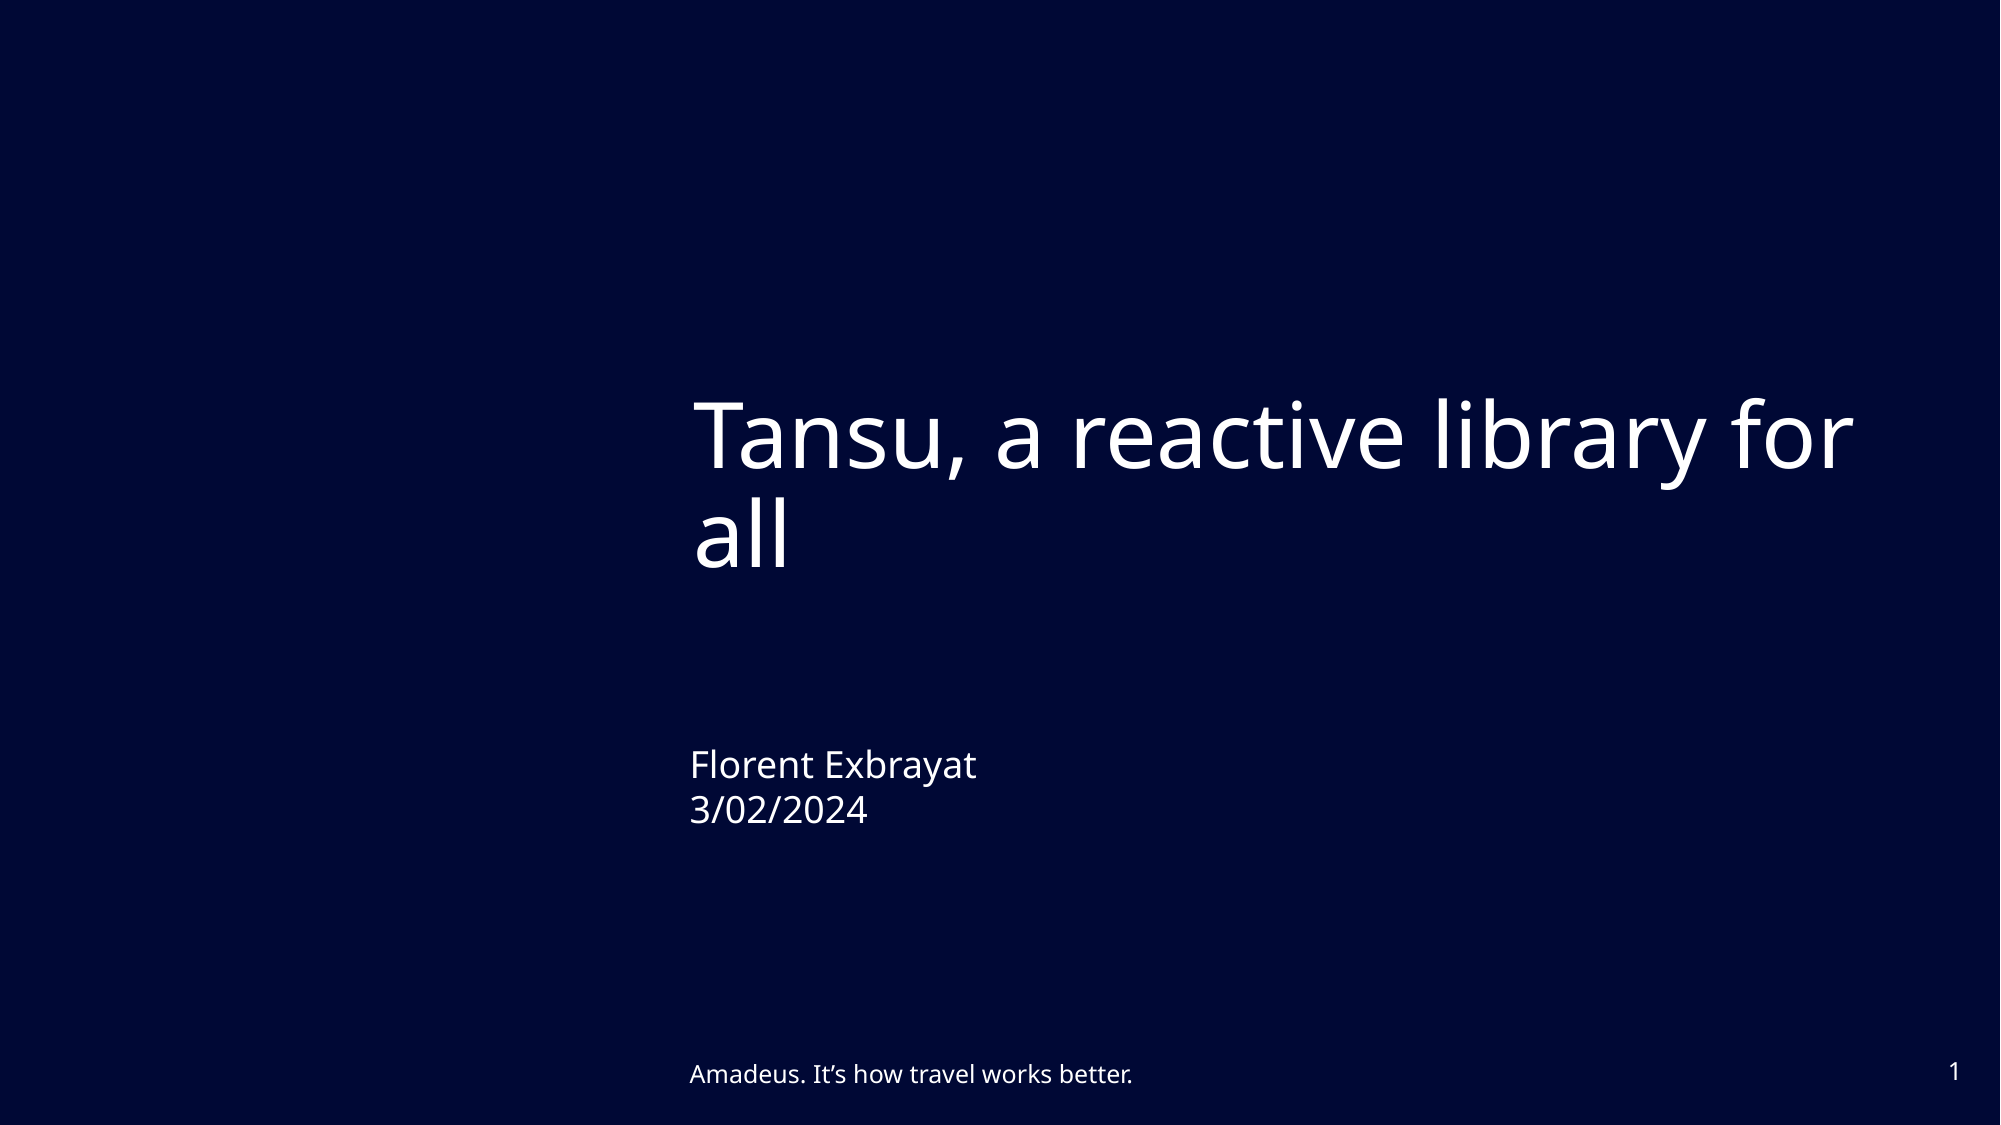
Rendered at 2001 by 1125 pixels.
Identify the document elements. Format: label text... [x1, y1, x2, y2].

list Florent Exbrayat 3/02/2024 [687, 738, 1810, 935]
list Amadeus. It’s how travel works better. [687, 1042, 1302, 1090]
slide_number 1 [1838, 1042, 1963, 1090]
title Tansu, a reactive library for all [687, 410, 1945, 588]
